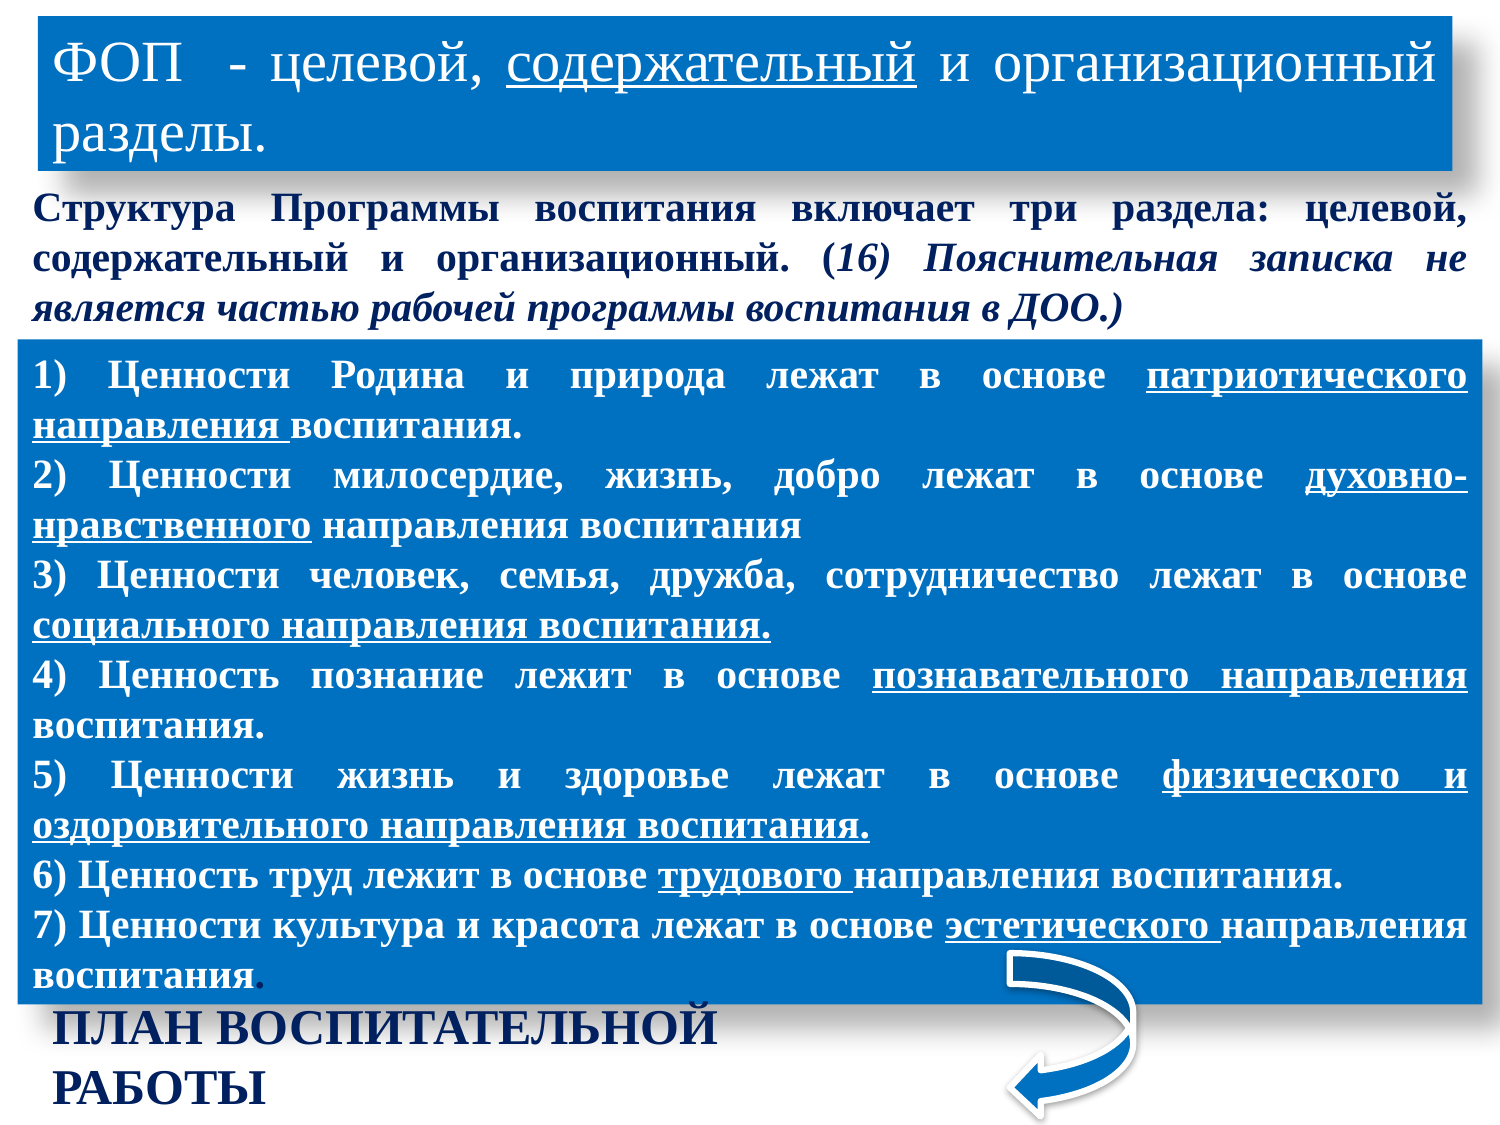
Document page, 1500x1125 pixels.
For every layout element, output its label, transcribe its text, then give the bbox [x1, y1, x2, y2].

text_box План воспитательной работы [37, 987, 826, 1123]
text_box ФОП - целевой, содержательный и организационный разделы. [37, 16, 1453, 171]
text_box Структура Программы воспитания включает три раздела: целевой, содержательный и организационный. (16) Пояснительная записка не является частью рабочей программы воспитания в ДОО.) [17, 172, 1483, 338]
text_box 1) Ценности Родина и природа лежат в основе патриотического направления воспитания. 2) Ценности милосердие, жизнь, добро лежат в основе духовно-нравственного направления воспитания 3) Ценности человек, семья, дружба, сотрудничество лежат в основе социального направления воспитания. 4) Ценность познание лежит в основе познавательного направления воспитания. 5) Ценности жизнь и здоровье лежат в основе физического и оздоровительного направления воспитания. 6) Ценность труд лежит в основе трудового направления воспитания. 7) Ценности культура и красота лежат в основе эстетического направления воспитания. [17, 339, 1483, 1005]
text_box [1006, 949, 1137, 1120]
